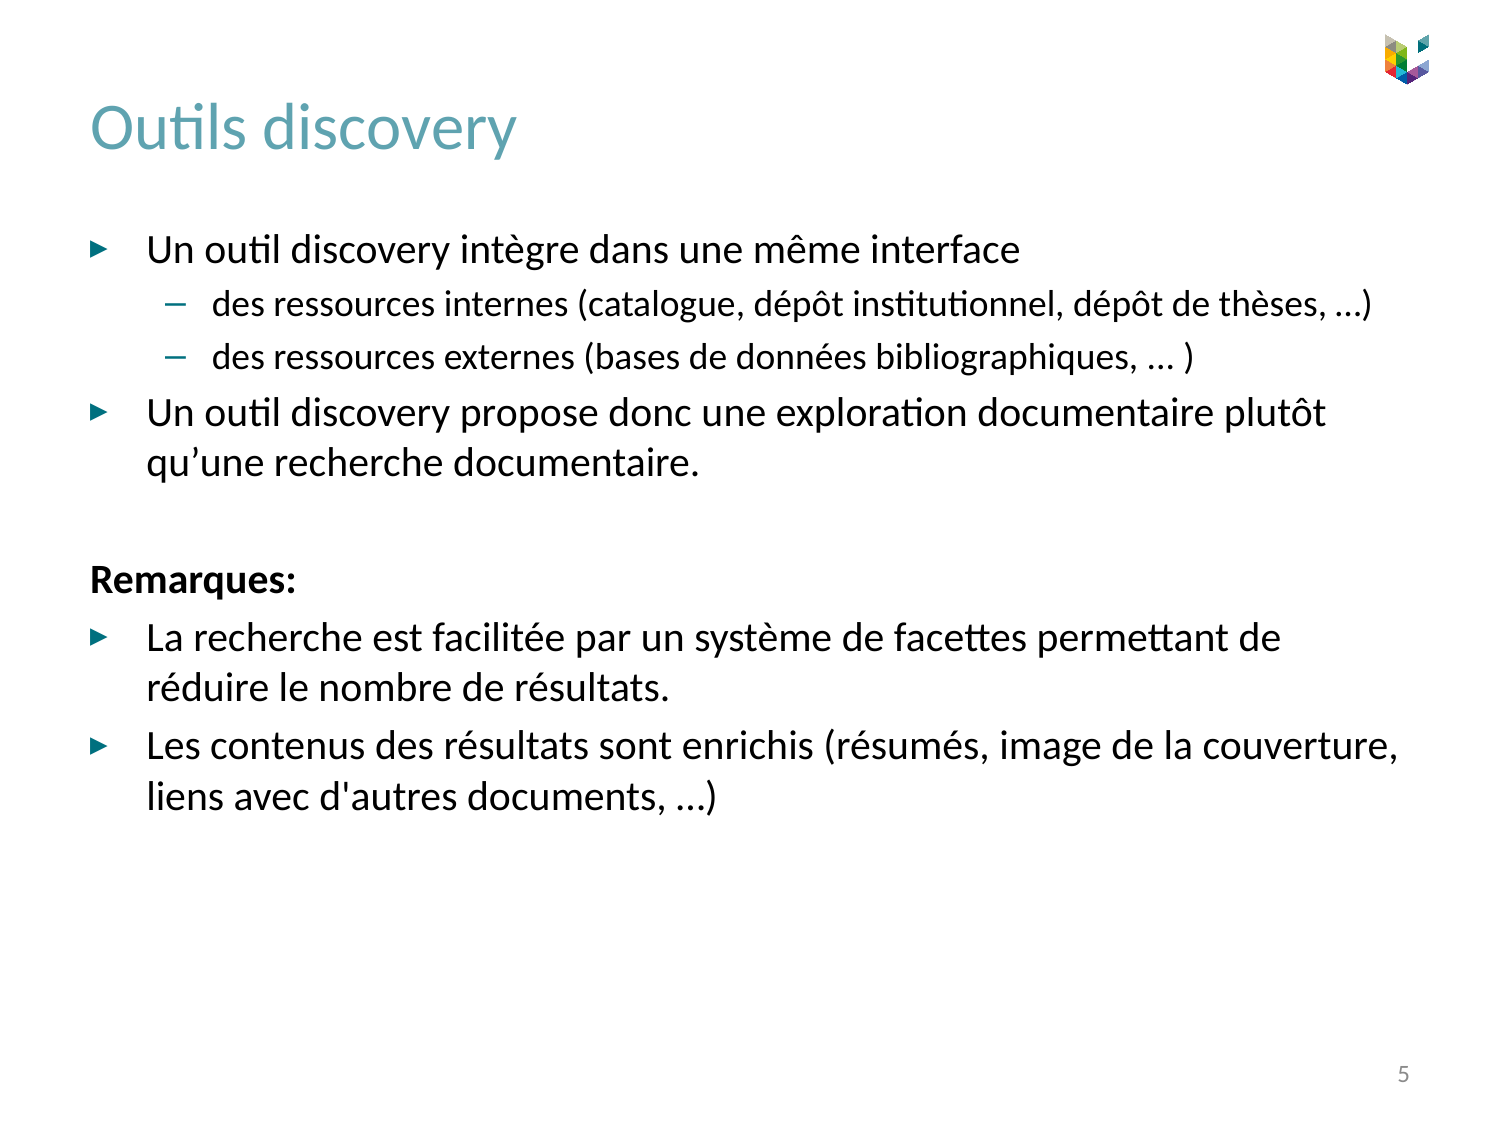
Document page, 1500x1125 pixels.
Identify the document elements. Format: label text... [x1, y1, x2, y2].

title Outils discovery [75, 71, 1425, 174]
list Un outil discovery intègre dans une même interface des ressources internes (catalogue, dépôt institutionnel, dépôt de thèses, …) des ressources externes (bases de données bibliographiques, ... ) Un outil discovery propose donc une exploration documentaire plutôt qu’une recherche documentaire. Remarques: La recherche est facilitée par un système de facettes permettant de réduire le nombre de résultats. Les contenus des résultats sont enrichis (résumés, image de la couverture, liens avec d'autres documents, …) [75, 214, 1425, 1020]
slide_number 5 [1074, 1042, 1425, 1103]
picture [1366, 15, 1448, 104]
